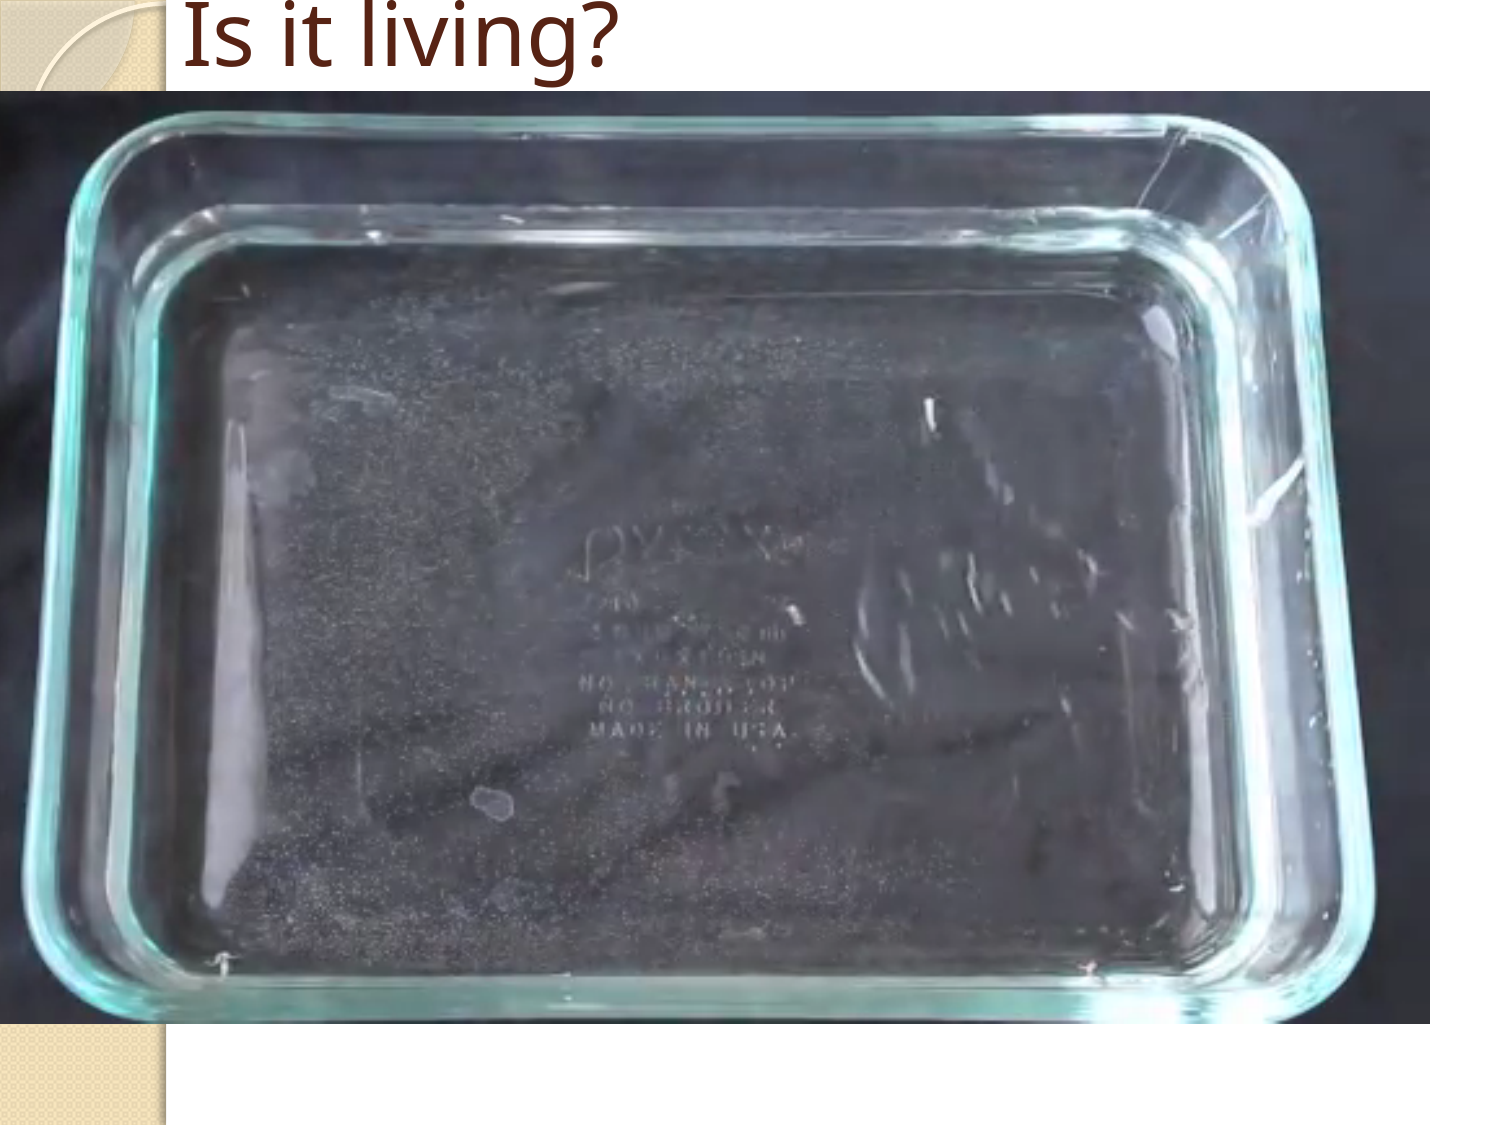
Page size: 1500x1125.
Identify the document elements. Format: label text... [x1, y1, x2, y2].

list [0, 90, 1431, 1025]
title Is it living? [167, 0, 1398, 86]
